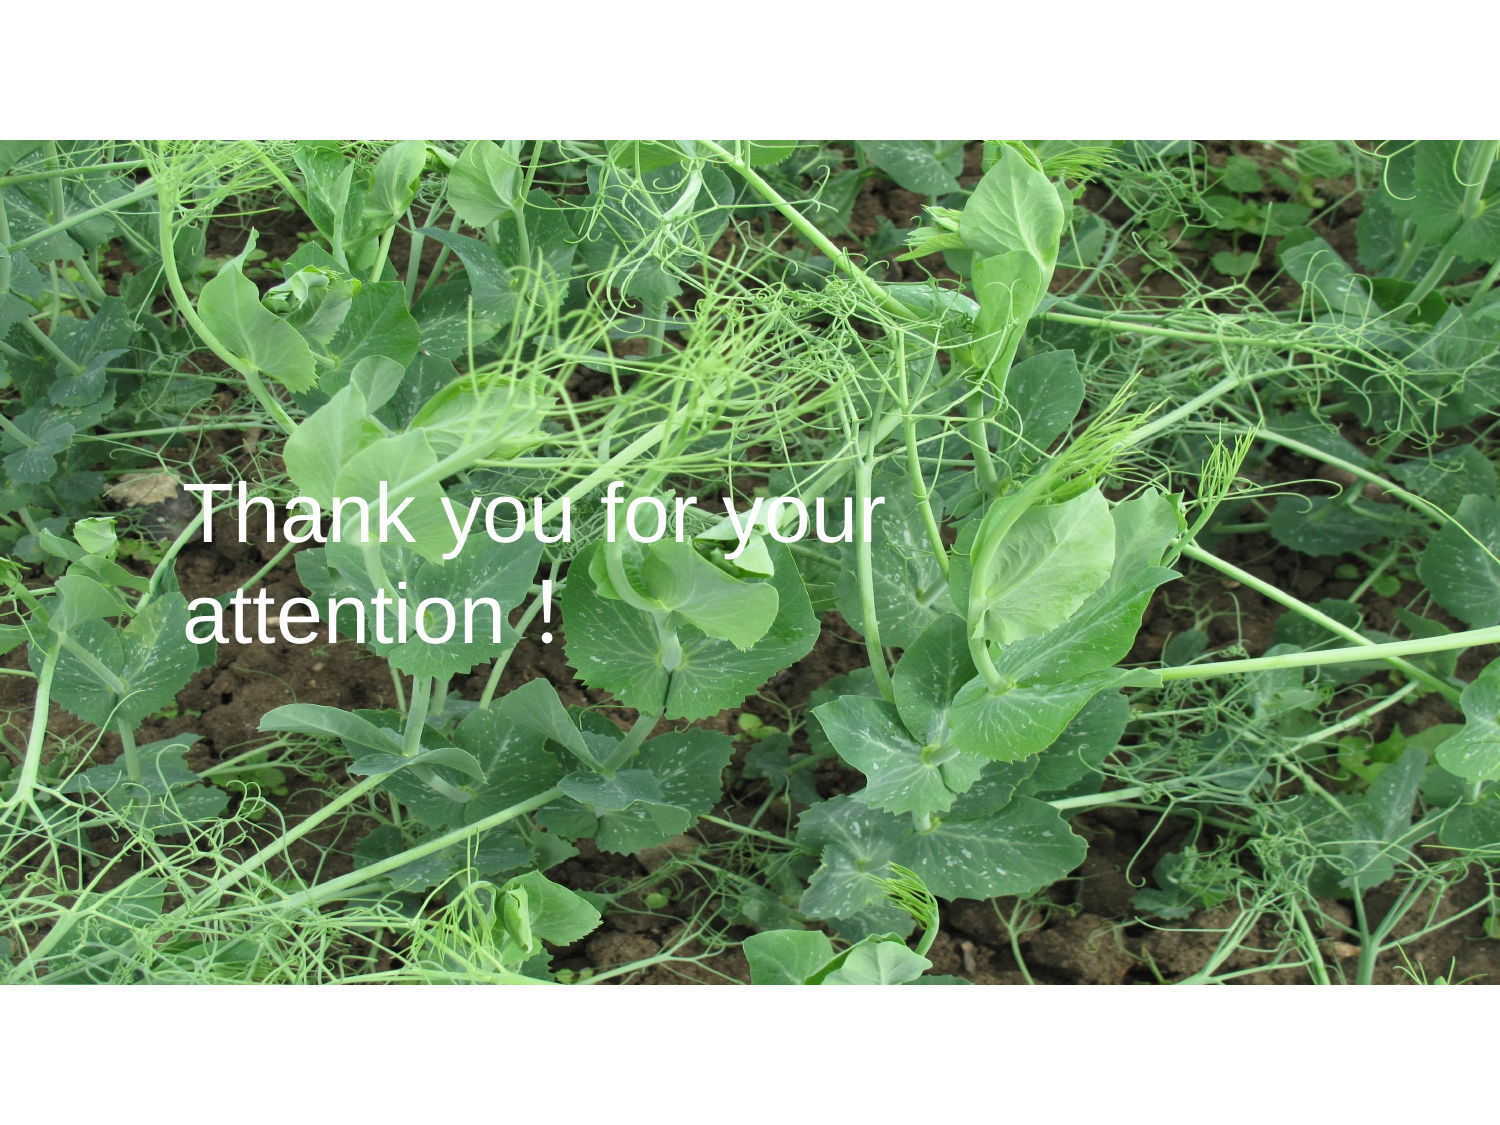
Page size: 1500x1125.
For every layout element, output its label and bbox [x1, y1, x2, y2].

picture [0, 140, 1500, 985]
